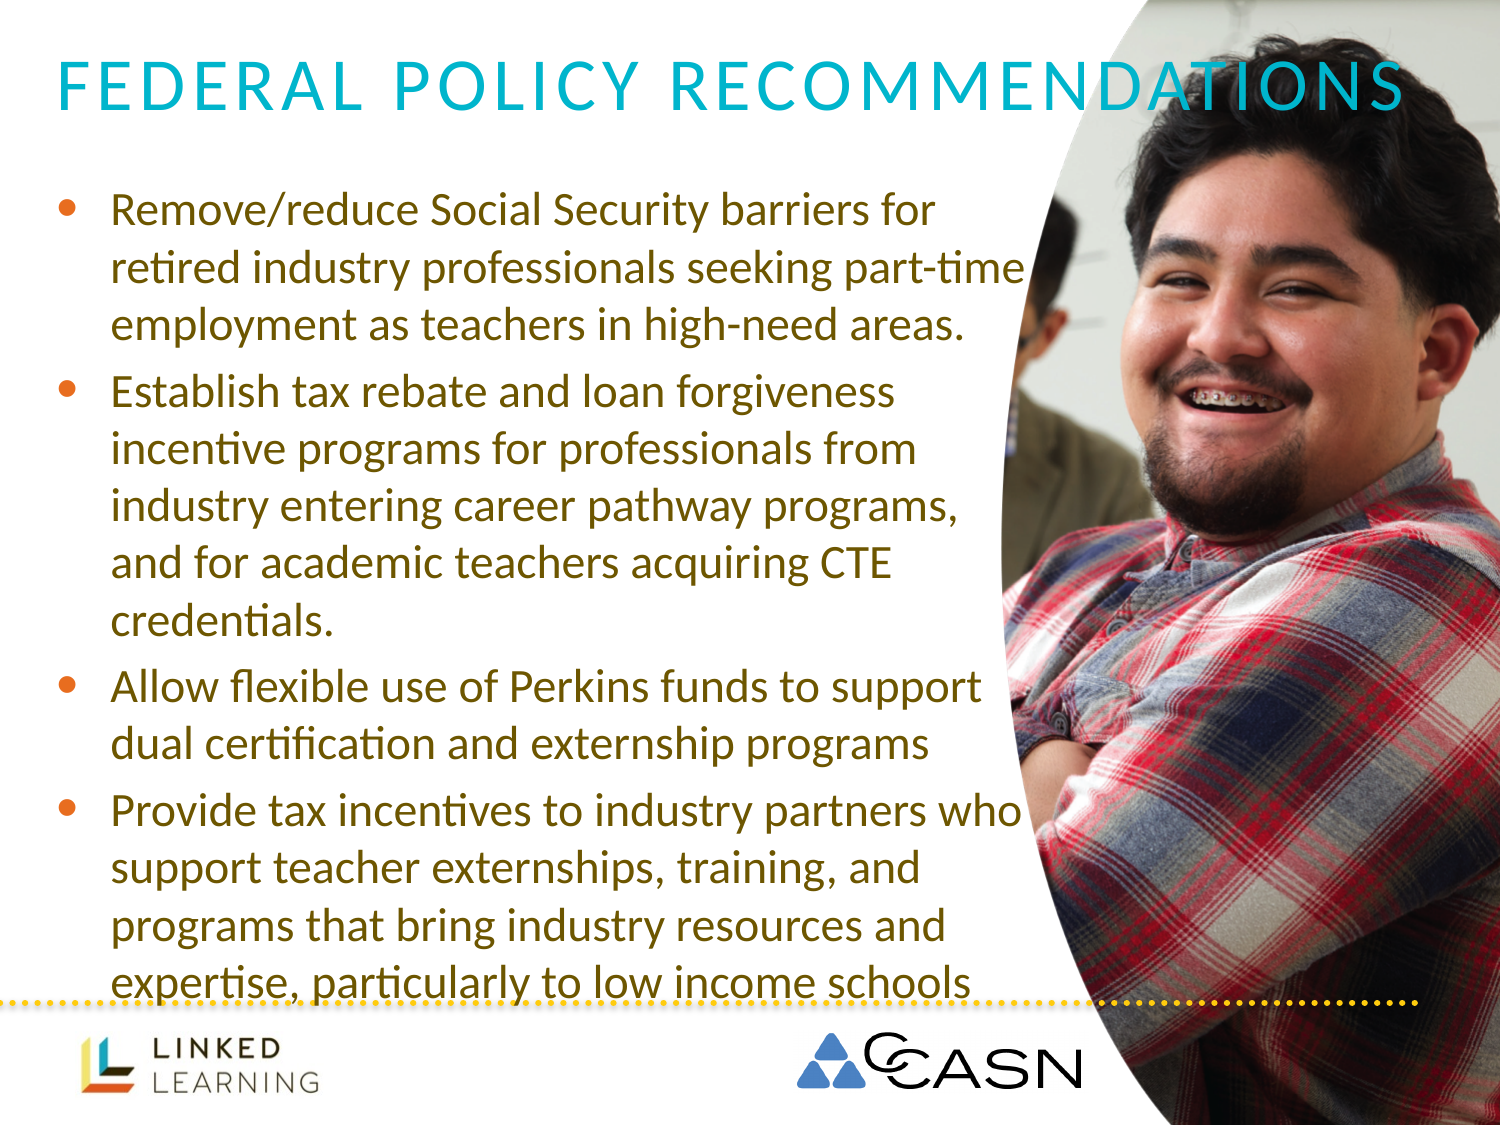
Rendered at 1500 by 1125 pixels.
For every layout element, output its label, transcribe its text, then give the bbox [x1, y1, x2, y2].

picture [792, 0, 1500, 1125]
list Remove/reduce Social Security barriers for retired industry professionals seeking part-time employment as teachers in high-need areas. Establish tax rebate and loan forgiveness incentive programs for professionals from industry entering career pathway programs, and for academic teachers acquiring CTE credentials. Allow flexible use of Perkins funds to support dual certification and externship programs Provide tax incentives to industry partners who support teacher externships, training, and programs that bring industry resources and expertise, particularly to low income schools [41, 170, 1052, 1028]
title FEDERAL POLICY RECOMMENDATIONS [41, 37, 1499, 148]
picture [75, 1031, 324, 1103]
